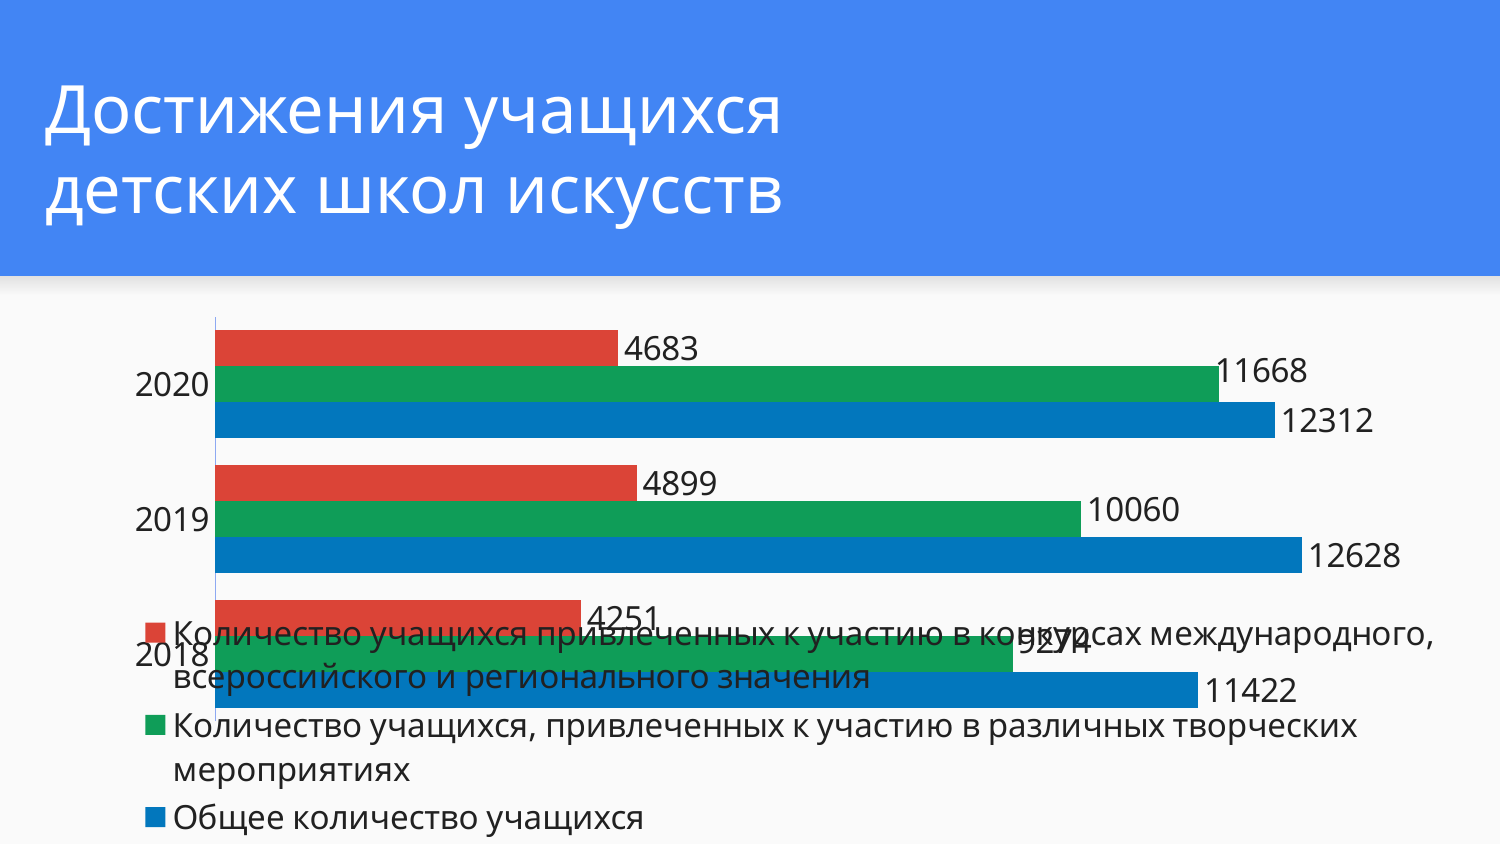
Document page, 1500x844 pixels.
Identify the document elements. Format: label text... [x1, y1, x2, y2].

chart [107, 305, 1454, 844]
title Достижения учащихся детских школ искусств [30, 115, 1466, 242]
